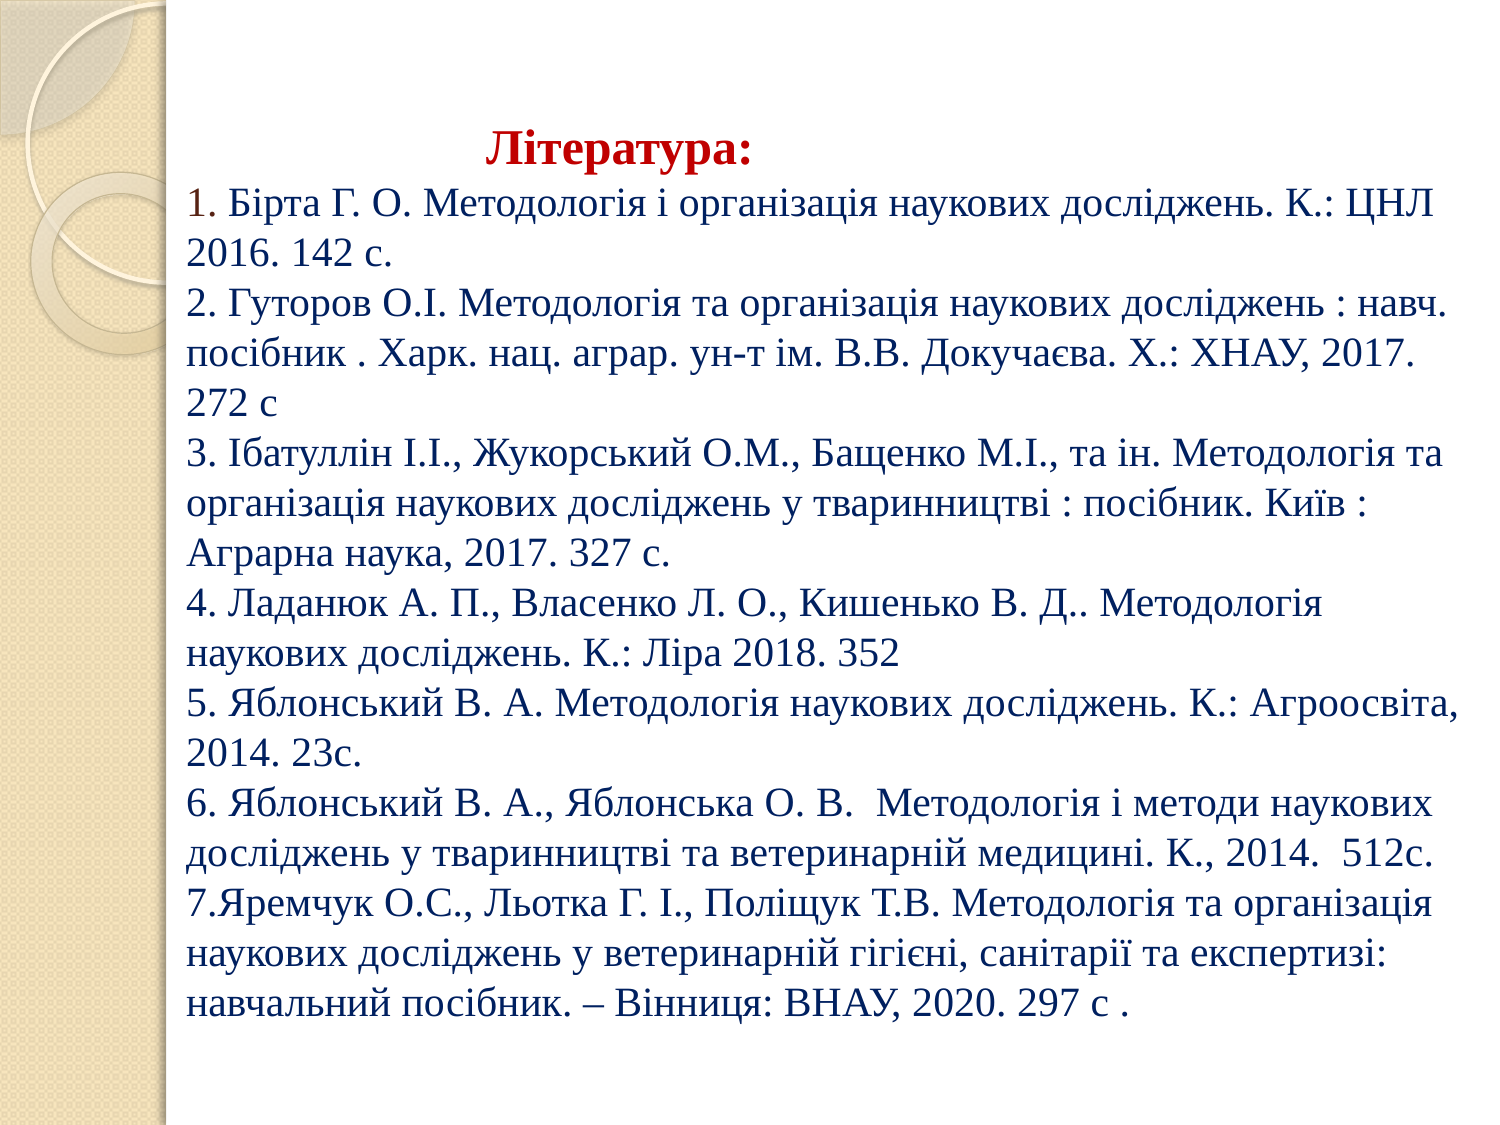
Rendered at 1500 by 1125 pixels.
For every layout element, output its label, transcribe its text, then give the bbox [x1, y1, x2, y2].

title Література: 1. Бірта Г. О. Методологія і організація наукових досліджень. К.: ЦНЛ 2016. 142 с. 2. Гуторов О.І. Методологія та організація наукових досліджень : навч. посібник . Харк. нац. аграр. ун-т ім. В.В. Докучаєва. Х.: ХНАУ, 2017. 272 с 3. Ібатуллін І.І., Жукорський О.М., Бащенко М.І., та ін. Методологія та організація наукових досліджень у тваринництві : посібник. Київ : Аграрна наука, 2017. 327 с. 4. Ладанюк А. П., Власенко Л. О., Кишенько В. Д.. Методологія наукових досліджень. К.: Ліра 2018. 352 5. Яблонський В. А. Методологія наукових досліджень. К.: Агроосвіта, 2014. 23с. 6. Яблонський В. А., Яблонська О. В. Методологія і методи наукових досліджень у тваринництві та ветеринарній медицині. К., 2014. 512с. 7.Яремчук О.С., Льотка Г. І., Поліщук Т.В. Методологія та організація наукових досліджень у ветеринарній гігієні, санітарії та експертизі: навчальний посібник. – Вінниця: ВНАУ, 2020. 297 с . [171, 45, 1483, 1094]
